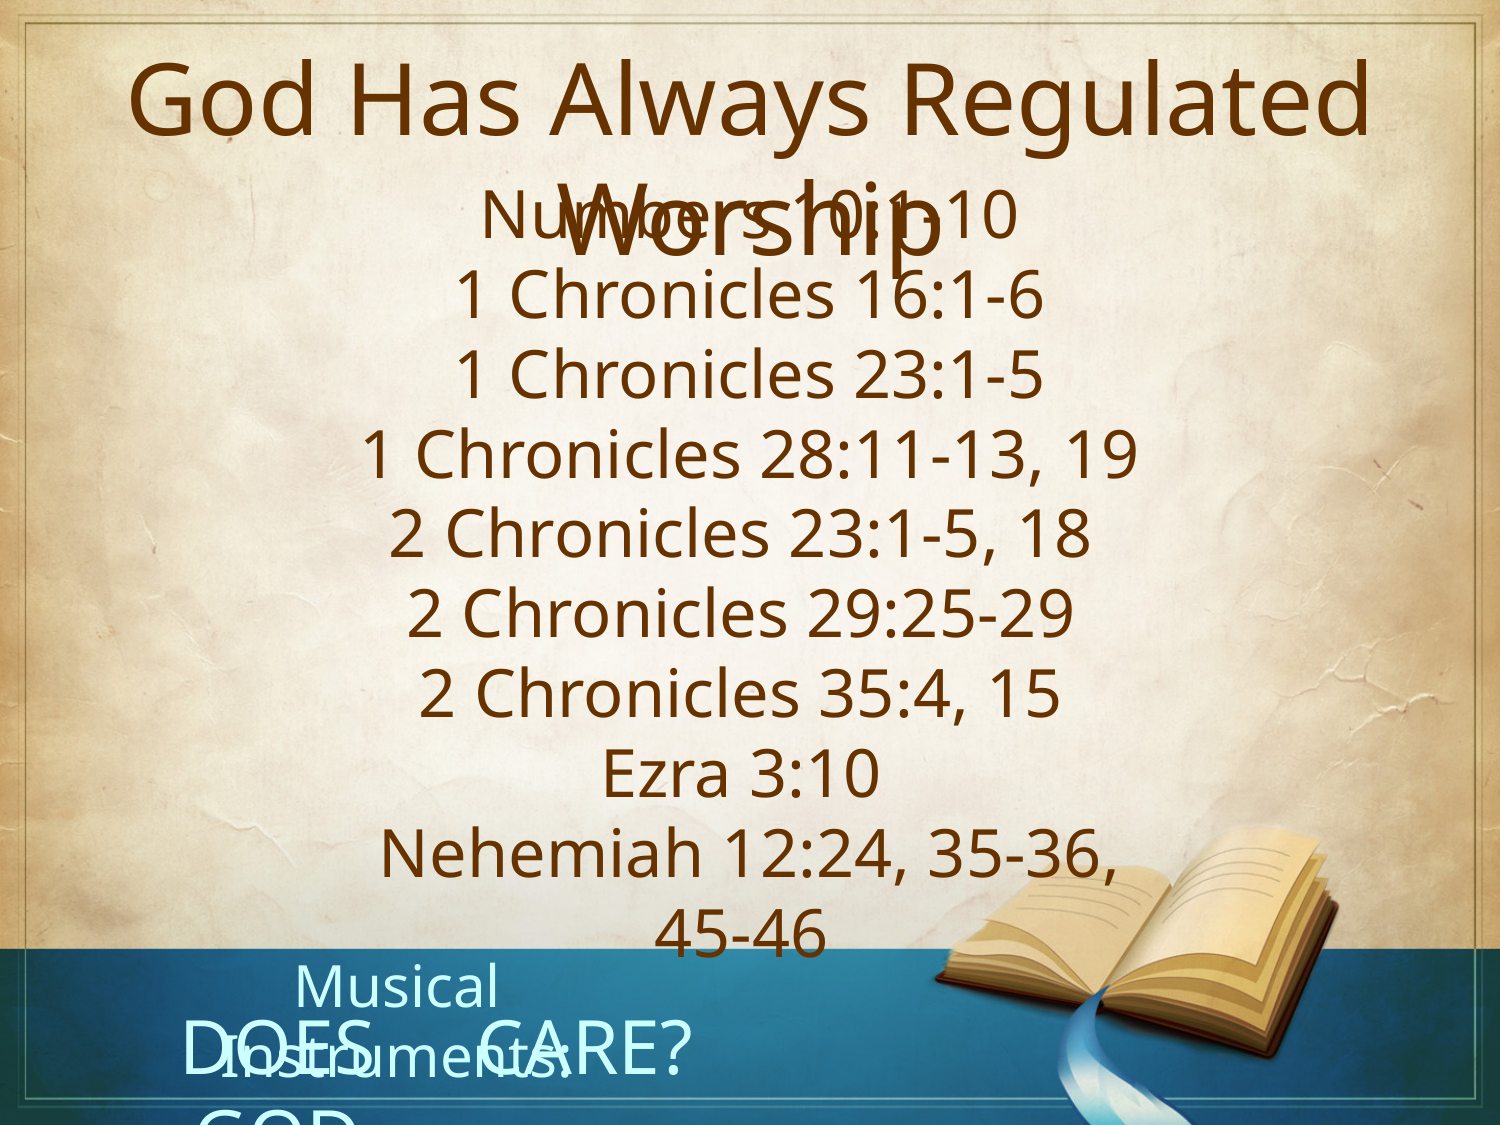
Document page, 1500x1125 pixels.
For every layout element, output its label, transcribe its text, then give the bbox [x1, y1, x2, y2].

picture [0, 0, 1500, 1125]
text_box Numbers 10:1-10 1 Chronicles 16:1-6 1 Chronicles 23:1-5 1 Chronicles 28:11-13, 19 2 Chronicles 23:1-5, 18 2 Chronicles 29:25-29 2 Chronicles 35:4, 15 Ezra 3:10 Nehemiah 12:24, 35-36, 45-46 [330, 283, 1170, 979]
text_box Musical Instruments: [132, 941, 663, 991]
text_box Care? [461, 991, 709, 1097]
text_box Does God [80, 991, 475, 1125]
text_box God Has Always Regulated Worship [29, 27, 1473, 283]
